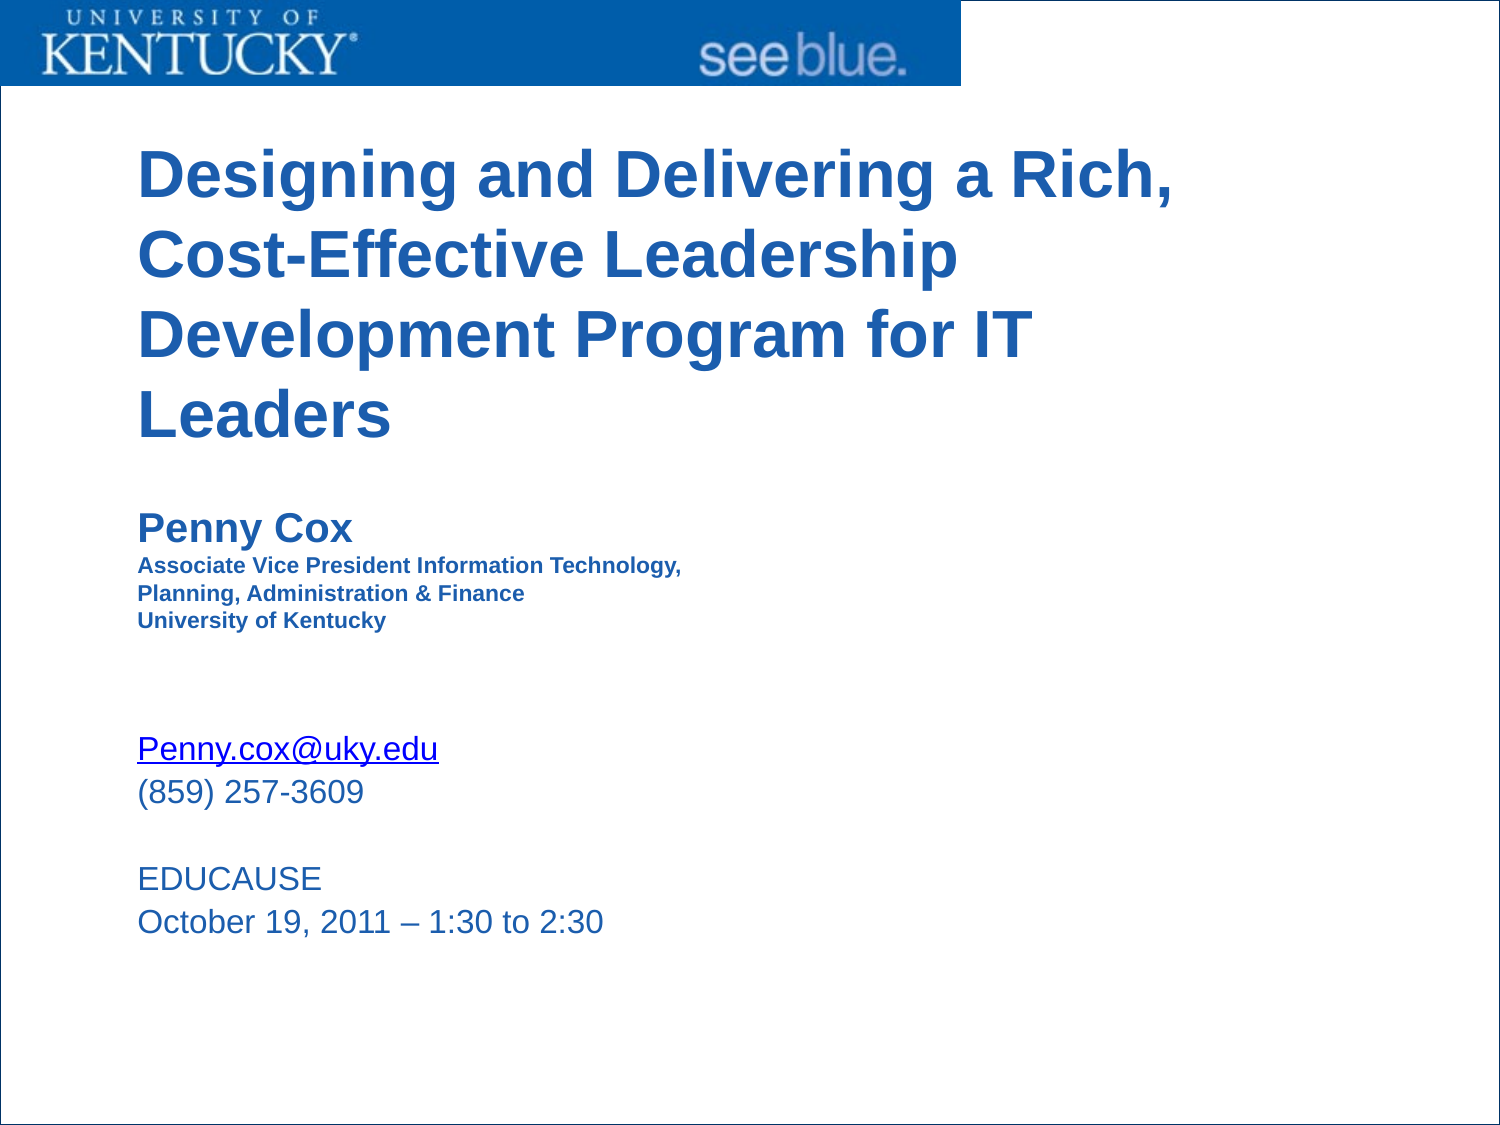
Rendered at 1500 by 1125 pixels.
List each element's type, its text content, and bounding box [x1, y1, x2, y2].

subtitle Penny.cox@uky.edu (859) 257-3609 EDUCAUSE October 19, 2011 – 1:30 to 2:30 [137, 719, 1326, 975]
picture [0, 0, 961, 86]
title Designing and Delivering a Rich, Cost-Effective Leadership Development Program for IT Leaders Penny Cox Associate Vice President Information Technology, Planning, Administration & Finance University of Kentucky [137, 108, 1234, 642]
